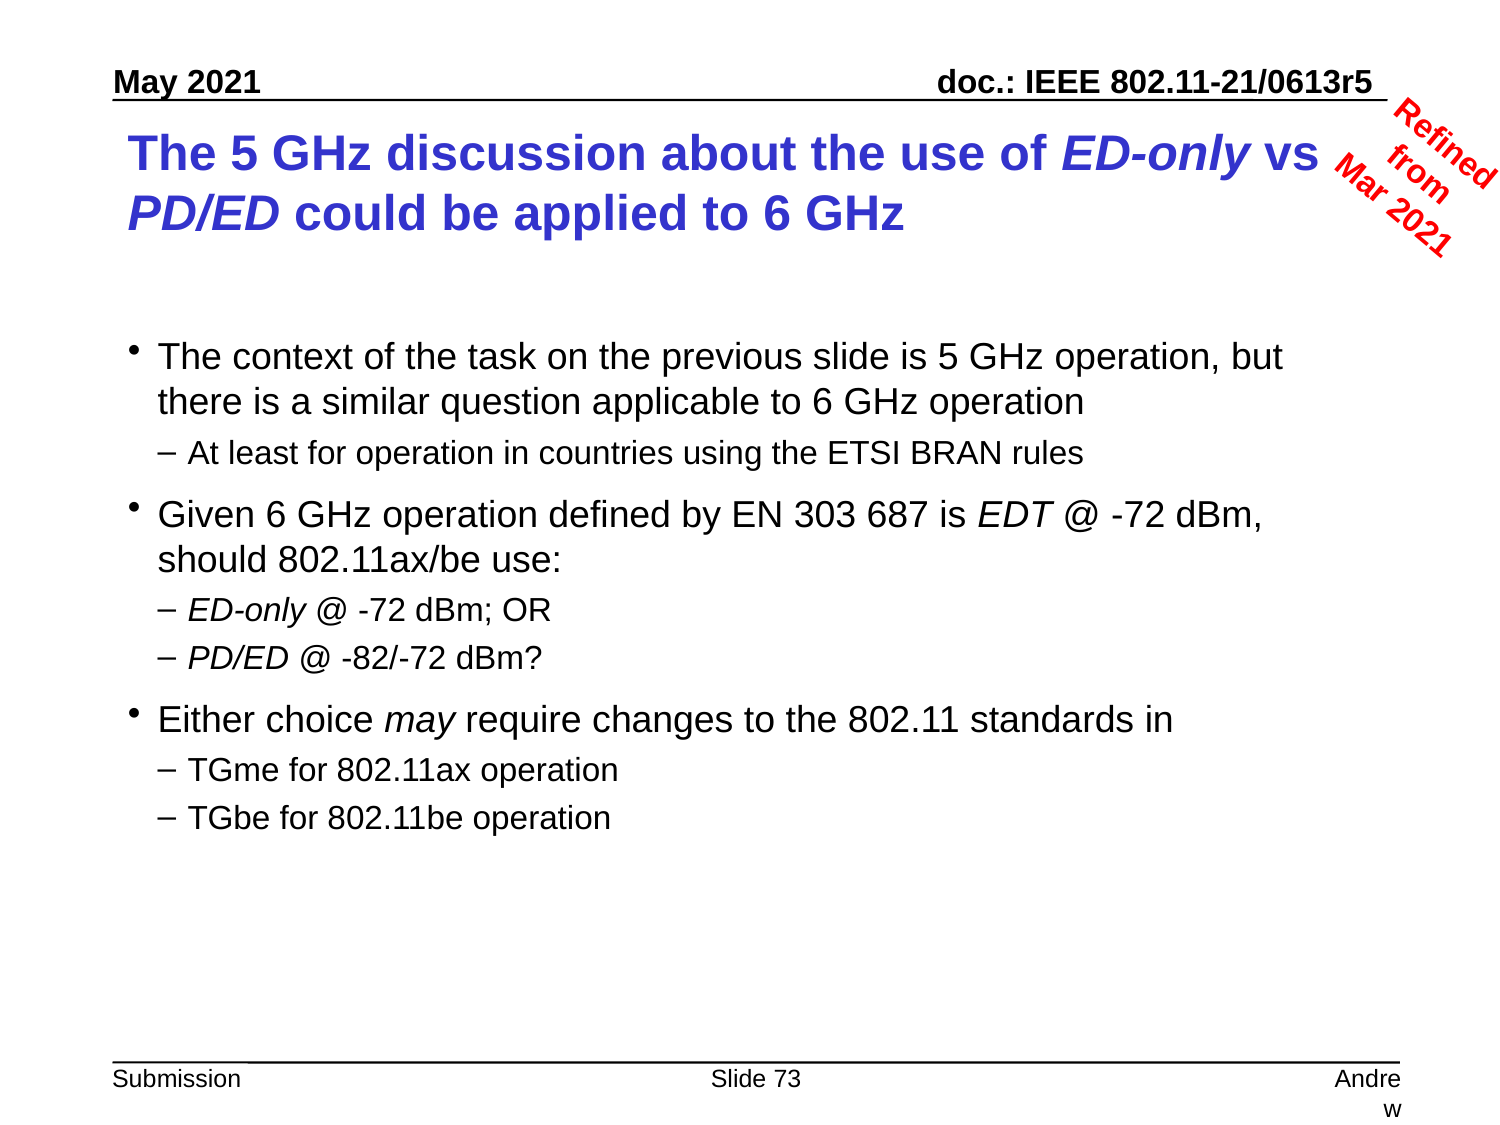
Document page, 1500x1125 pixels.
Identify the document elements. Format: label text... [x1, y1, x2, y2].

footer Andrew Myles, Cisco [1320, 1061, 1402, 1093]
text_box Refined from Mar 2021 [1314, 49, 1500, 271]
list The context of the task on the previous slide is 5 GHz operation, but there is a similar question applicable to 6 GHz operation At least for operation in countries using the ETSI BRAN rules Given 6 GHz operation defined by EN 303 687 is EDT @ -72 dBm, should 802.11ax/be use: ED-only @ -72 dBm; OR PD/ED @ -82/-72 dBm? Either choice may require changes to the 802.11 standards in TGme for 802.11ax operation TGbe for 802.11be operation [112, 324, 1388, 1000]
title The 5 GHz discussion about the use of ED-only vs PD/ED could be applied to 6 GHz [112, 112, 1388, 288]
slide_number Slide 73 [709, 1061, 803, 1093]
